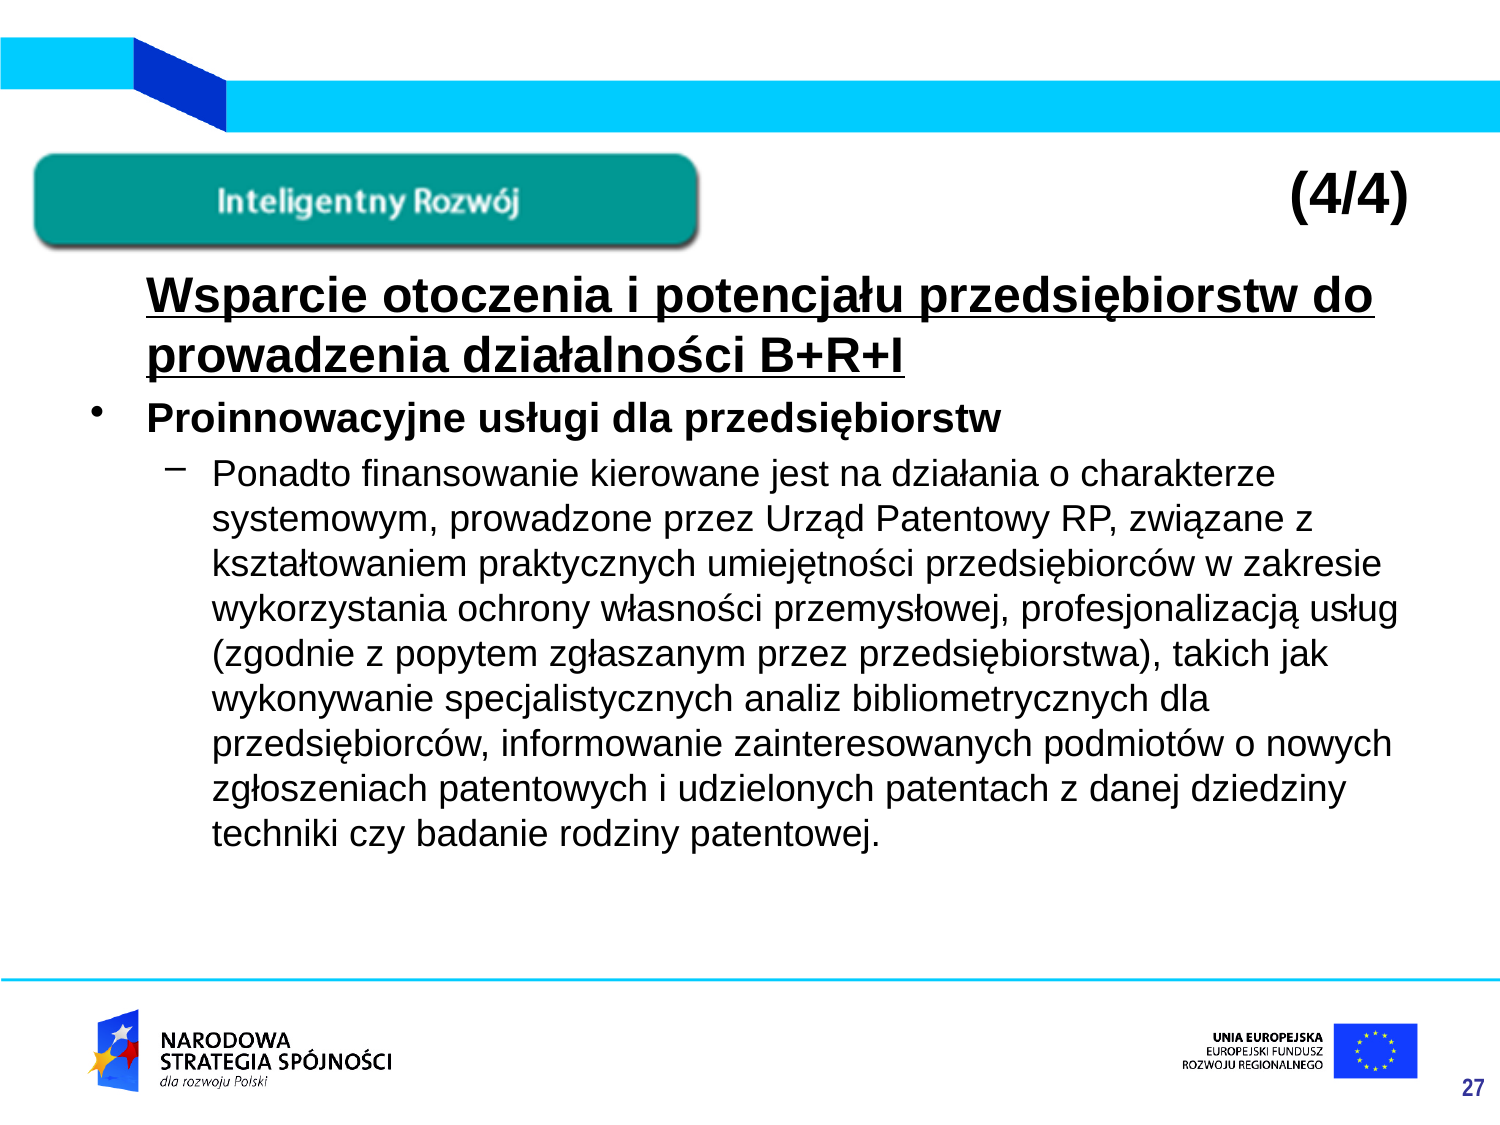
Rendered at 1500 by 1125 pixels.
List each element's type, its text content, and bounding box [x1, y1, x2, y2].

list Wsparcie otoczenia i potencjału przedsiębiorstw do prowadzenia działalności B+R+I Proinnowacyjne usługi dla przedsiębiorstw Ponadto finansowanie kierowane jest na działania o charakterze systemowym, prowadzone przez Urząd Patentowy RP, związane z kształtowaniem praktycznych umiejętności przedsiębiorców w zakresie wykorzystania ochrony własności przemysłowej, profesjonalizacją usług (zgodnie z popytem zgłaszanym przez przedsiębiorstwa), takich jak wykonywanie specjalistycznych analiz bibliometrycznych dla przedsiębiorców, informowanie zainteresowanych podmiotów o nowych zgłoszeniach patentowych i udzielonych patentach z danej dziedziny techniki czy badanie rodziny patentowej. [74, 255, 1448, 1006]
slide_number 27 [1149, 1046, 1500, 1125]
picture [0, 0, 1500, 80]
title (4/4) [74, 44, 1426, 233]
picture [0, 90, 1500, 1125]
